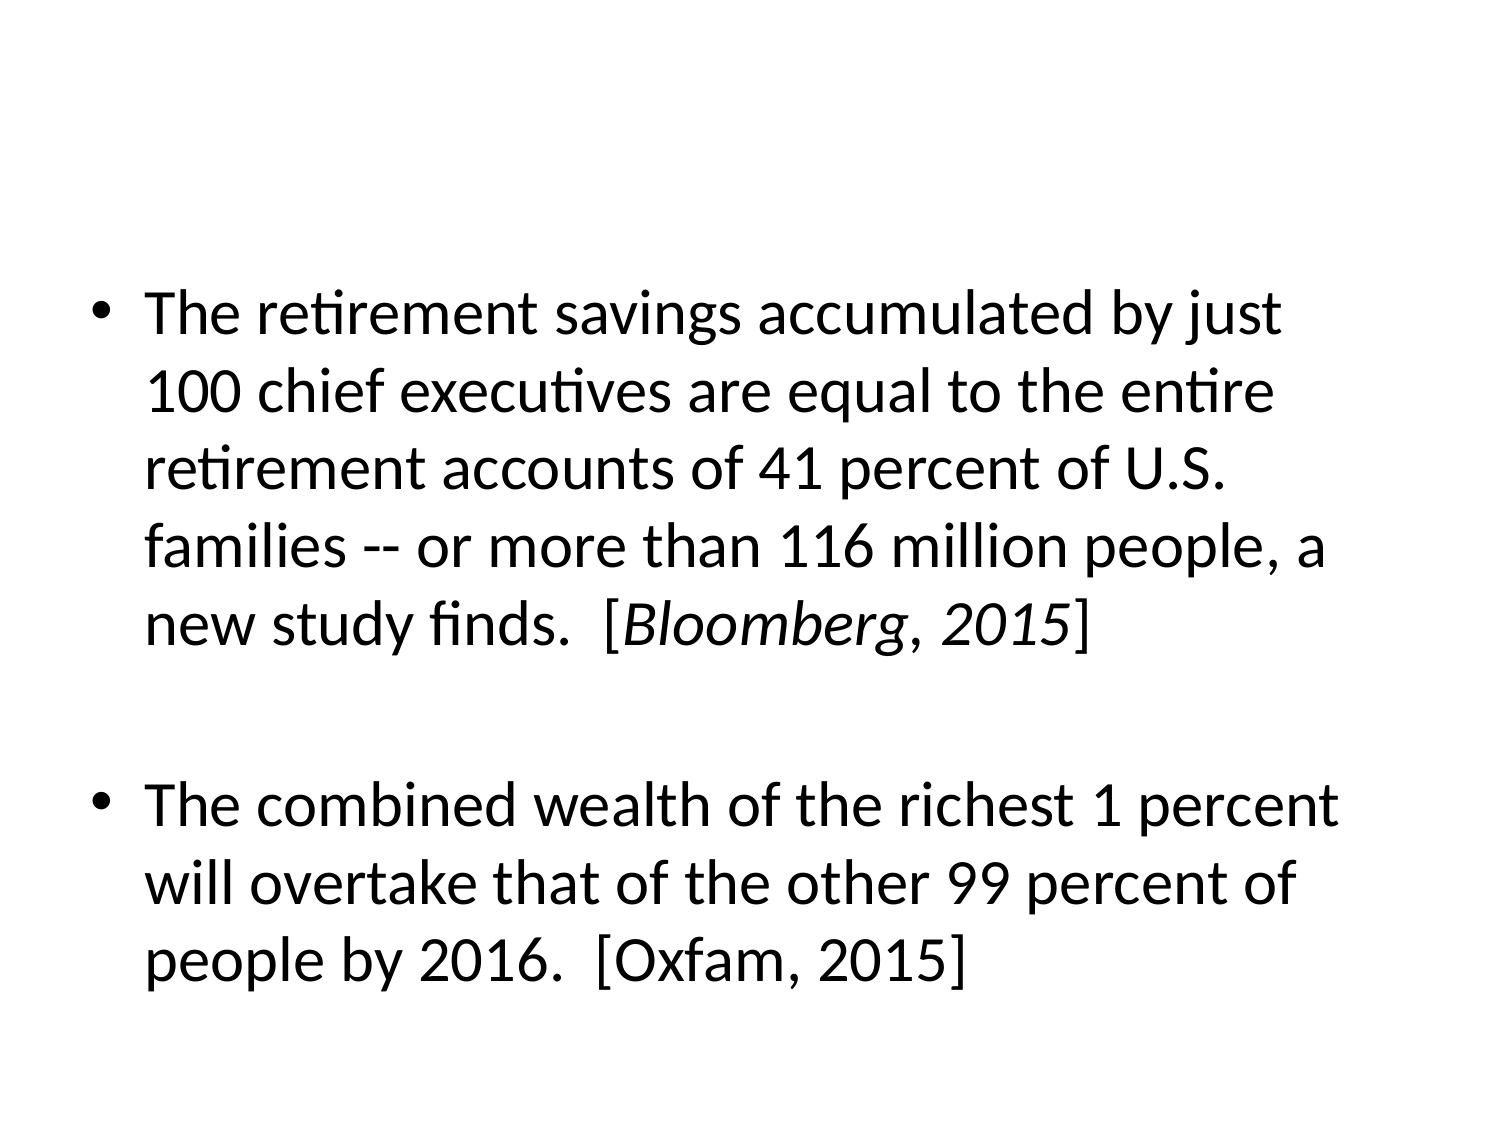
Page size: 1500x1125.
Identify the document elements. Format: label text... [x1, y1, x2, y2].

list The retirement savings accumulated by just 100 chief executives are equal to the entire retirement accounts of 41 percent of U.S. families -- or more than 116 million people, a new study finds. [Bloomberg, 2015] The combined wealth of the richest 1 percent will overtake that of the other 99 percent of people by 2016. [Oxfam, 2015] [75, 262, 1425, 1005]
